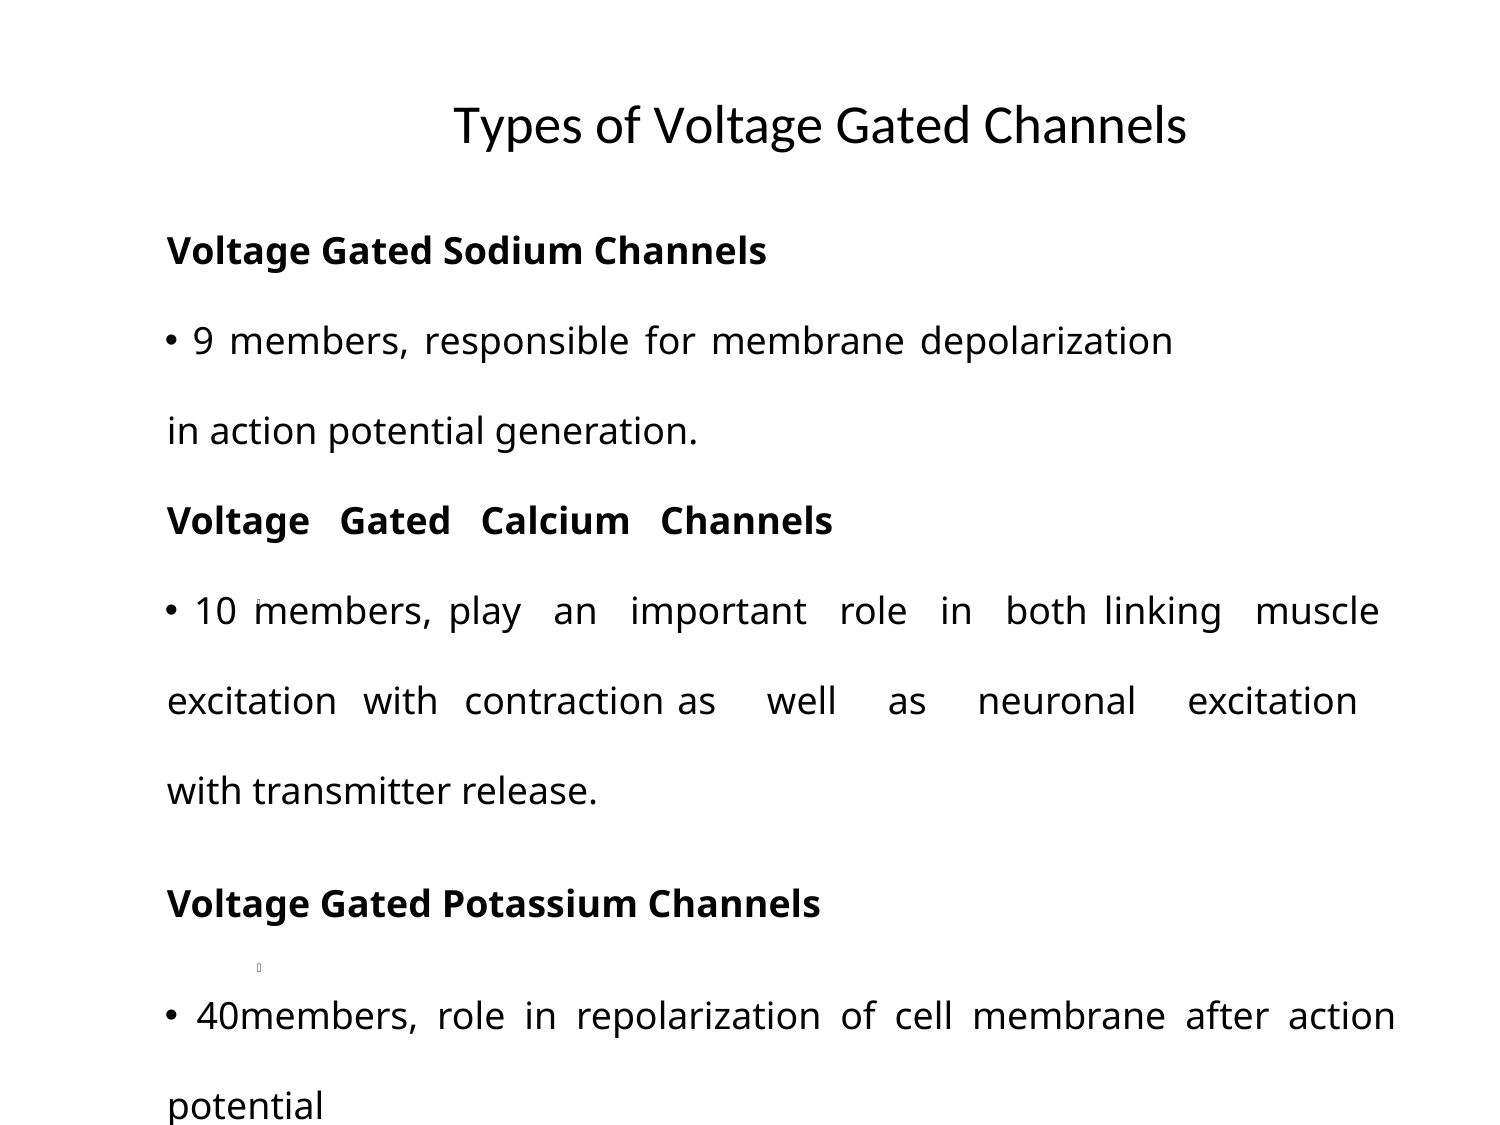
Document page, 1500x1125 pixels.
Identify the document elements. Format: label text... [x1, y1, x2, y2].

text_box Voltage Gated Sodium Channels 9 members, responsible for membrane depolarization in action potential generation. Voltage Gated Calcium Channels 10 members, play an important role in both linking muscle excitation with contraction as well as neuronal excitation with transmitter release. Voltage Gated Potassium Channels 40members, role in repolarization of cell membrane after action potential [149, 174, 1413, 1125]
title Types of Voltage Gated Channels [75, 45, 1425, 163]
